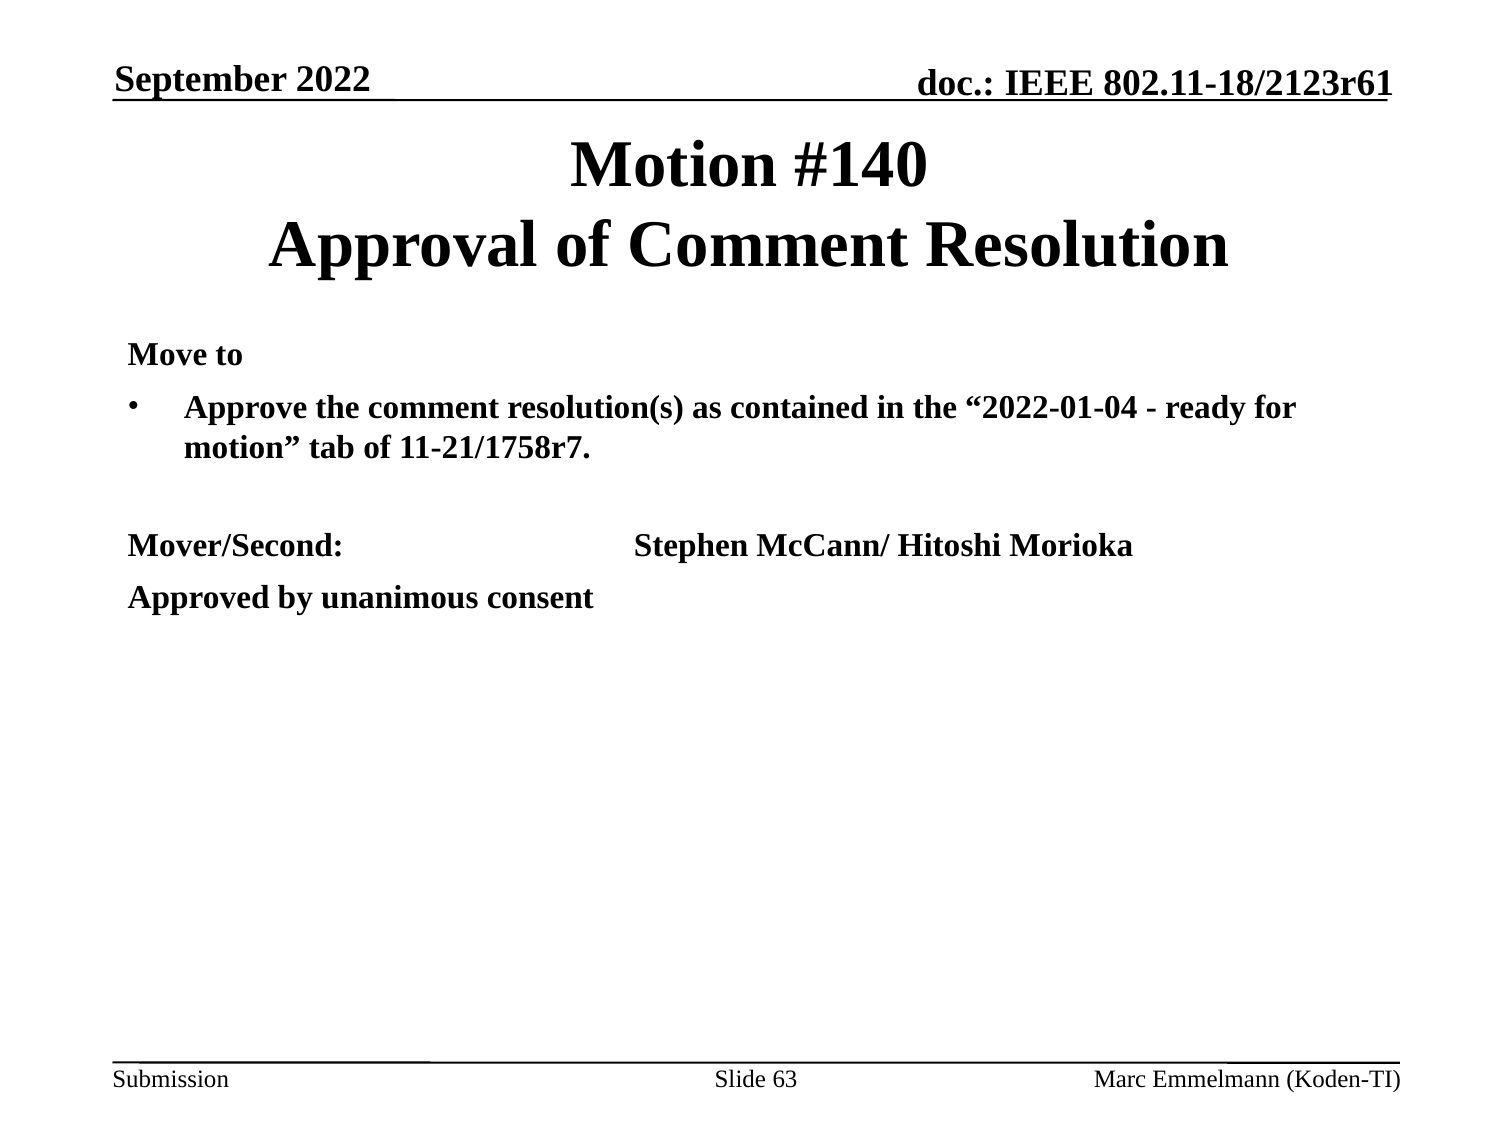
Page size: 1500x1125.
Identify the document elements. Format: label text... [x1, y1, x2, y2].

list Move to Approve the comment resolution(s) as contained in the “2022-01-04 - ready for motion” tab of 11-21/1758r7. Mover/Second: Stephen McCann/ Hitoshi Morioka Approved by unanimous consent [112, 324, 1388, 1000]
title Motion #140 Approval of Comment Resolution [112, 112, 1388, 288]
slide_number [114, 54, 423, 100]
footer Marc Emmelmann (Koden-TI) [878, 1061, 1402, 1093]
slide_number Slide 63 [712, 1061, 800, 1123]
